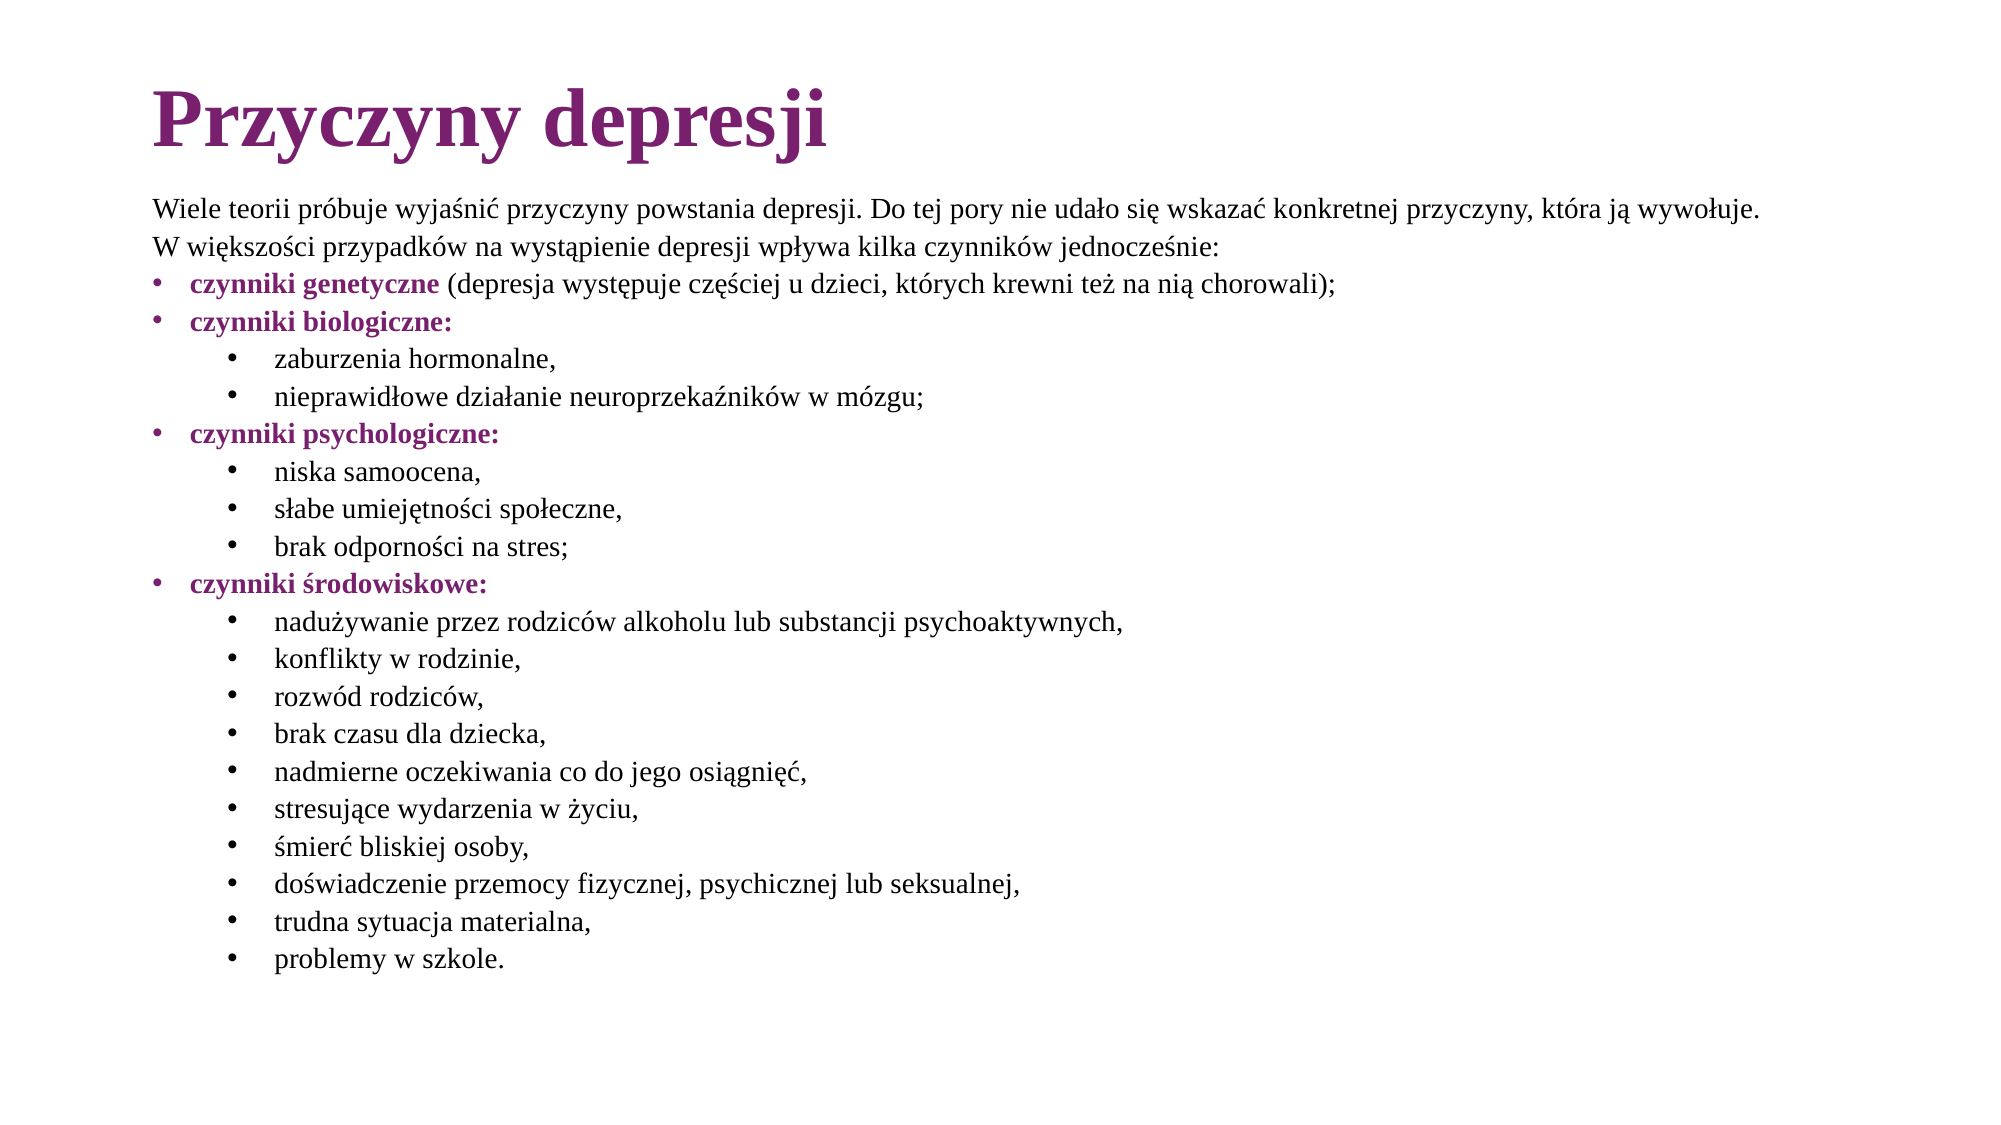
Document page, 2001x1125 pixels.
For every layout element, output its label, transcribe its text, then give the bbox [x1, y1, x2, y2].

list Wiele teorii próbuje wyjaśnić przyczyny powstania depresji. Do tej pory nie udało się wskazać konkretnej przyczyny, która ją wywołuje. W większości przypadków na wystąpienie depresji wpływa kilka czynników jednocześnie: czynniki genetyczne (depresja występuje częściej u dzieci, których krewni też na nią chorowali); czynniki biologiczne: zaburzenia hormonalne, nieprawidłowe działanie neuroprzekaźników w mózgu; czynniki psychologiczne: niska samoocena, słabe umiejętności społeczne, brak odporności na stres; czynniki środowiskowe: nadużywanie przez rodziców alkoholu lub substancji psychoaktywnych, konflikty w rodzinie, rozwód rodziców, brak czasu dla dziecka, nadmierne oczekiwania co do jego osiągnięć, stresujące wydarzenia w życiu, śmierć bliskiej osoby, doświadczenie przemocy fizycznej, psychicznej lub seksualnej, trudna sytuacja materialna, problemy w szkole. [137, 179, 1863, 1014]
title Przyczyny depresji [137, 59, 1863, 179]
